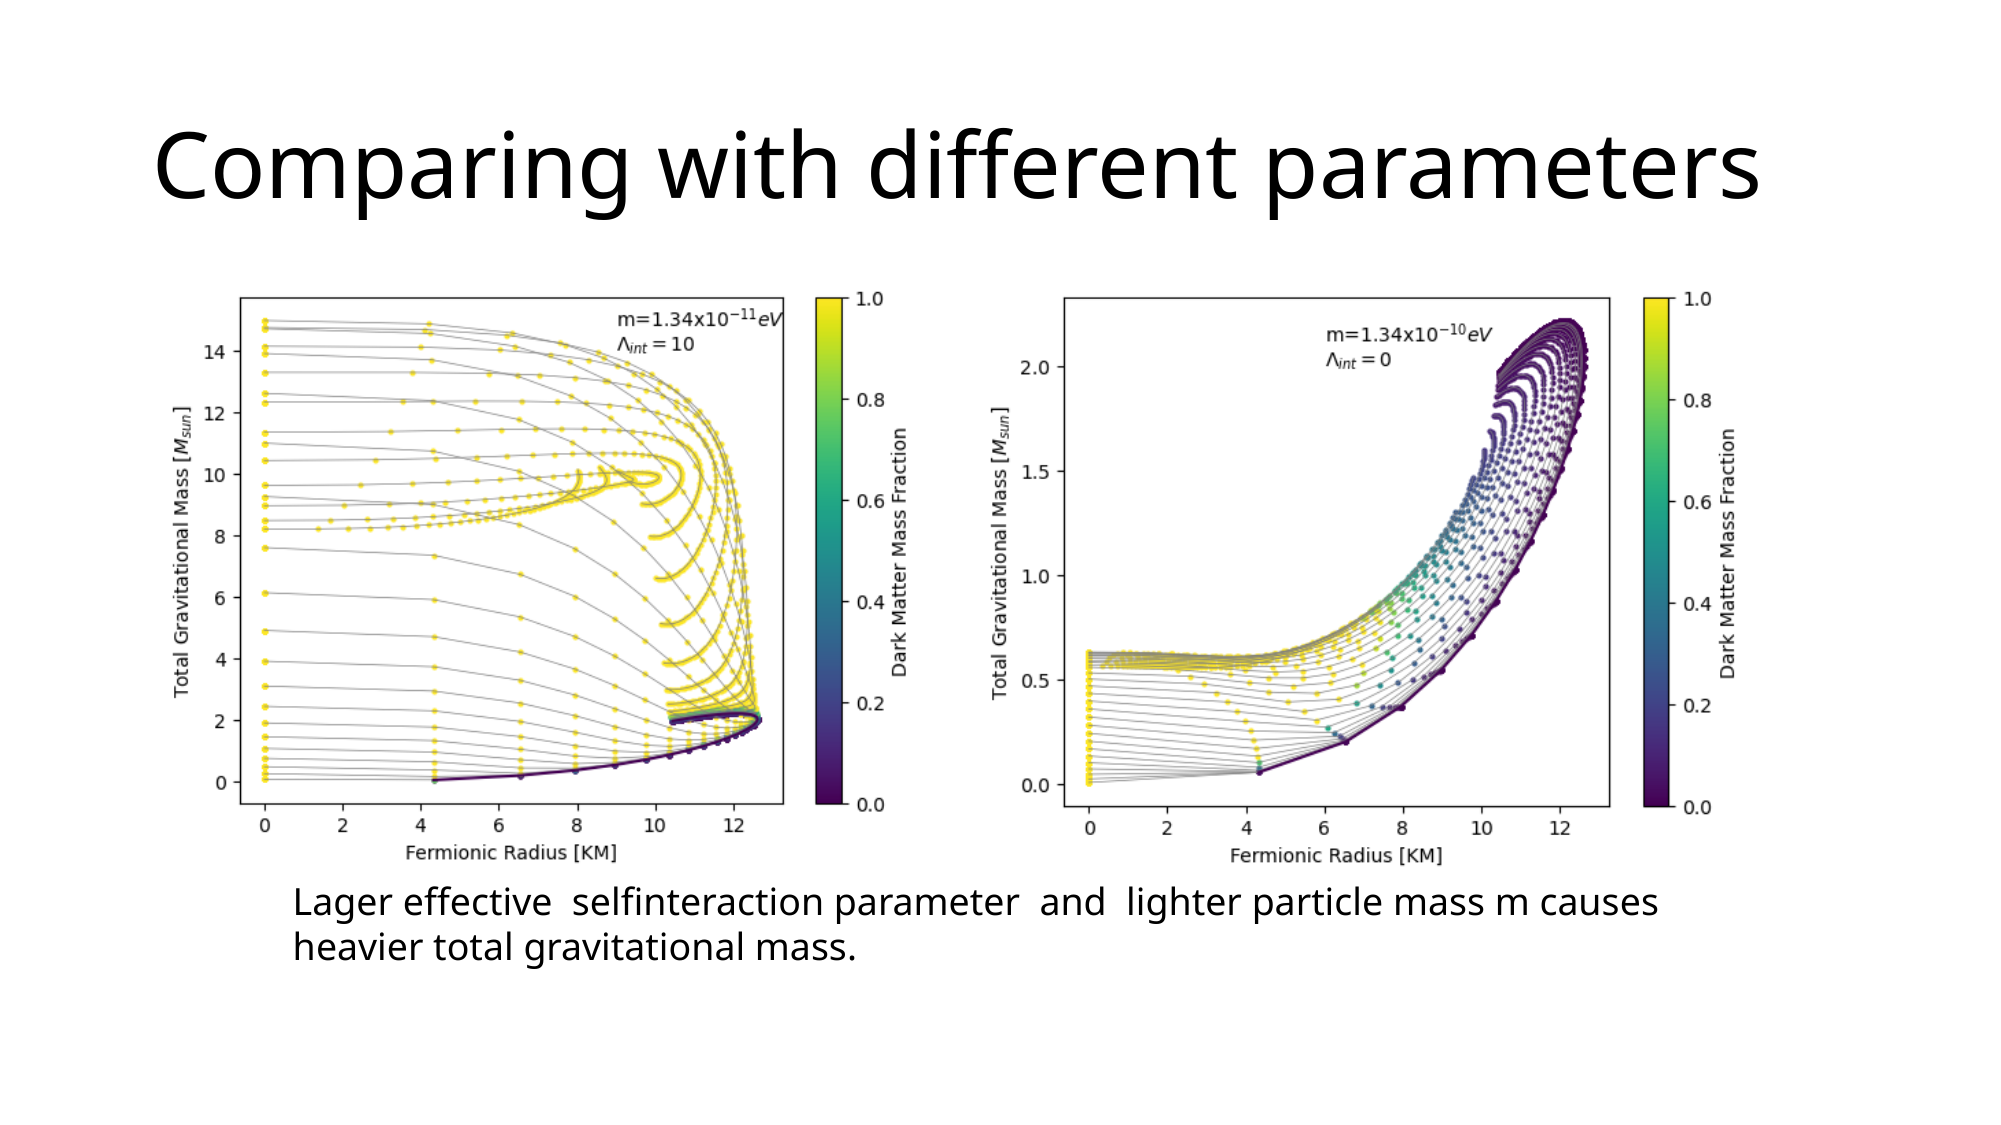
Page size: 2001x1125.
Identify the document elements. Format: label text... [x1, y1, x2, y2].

title Comparing with different parameters [137, 59, 1863, 278]
picture [976, 277, 1752, 879]
picture [158, 277, 925, 876]
